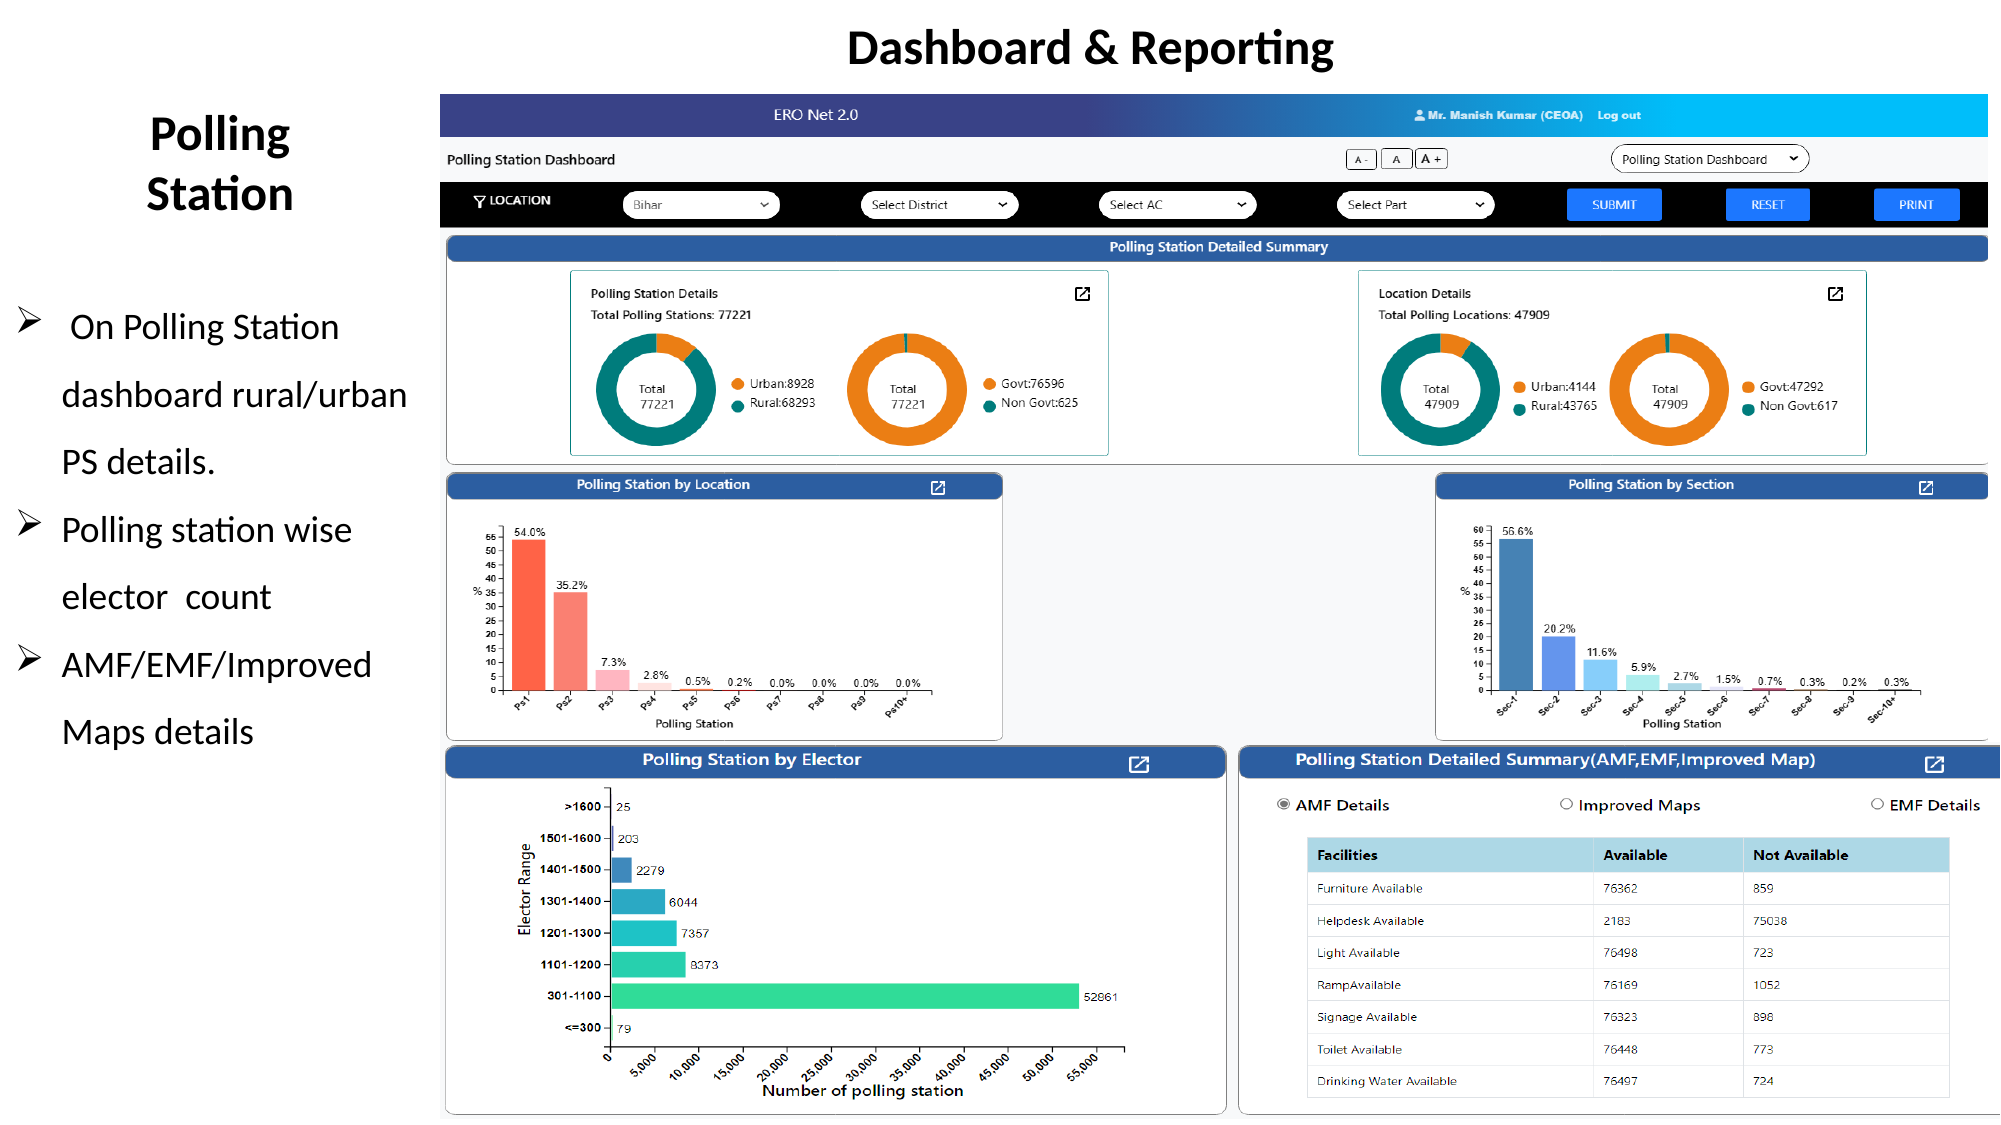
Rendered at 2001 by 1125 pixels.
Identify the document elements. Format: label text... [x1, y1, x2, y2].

picture [1567, 112, 1577, 118]
text_box Polling Station [41, 103, 400, 219]
picture [440, 94, 2000, 1119]
text_box Dashboard & Reporting [518, 5, 1664, 85]
picture [1498, 112, 1523, 118]
text_box On Polling Station dashboard rural/urban PS details. Polling station wise elector count AMF/EMF/Improved Maps details [0, 272, 438, 827]
picture [1609, 114, 1617, 120]
